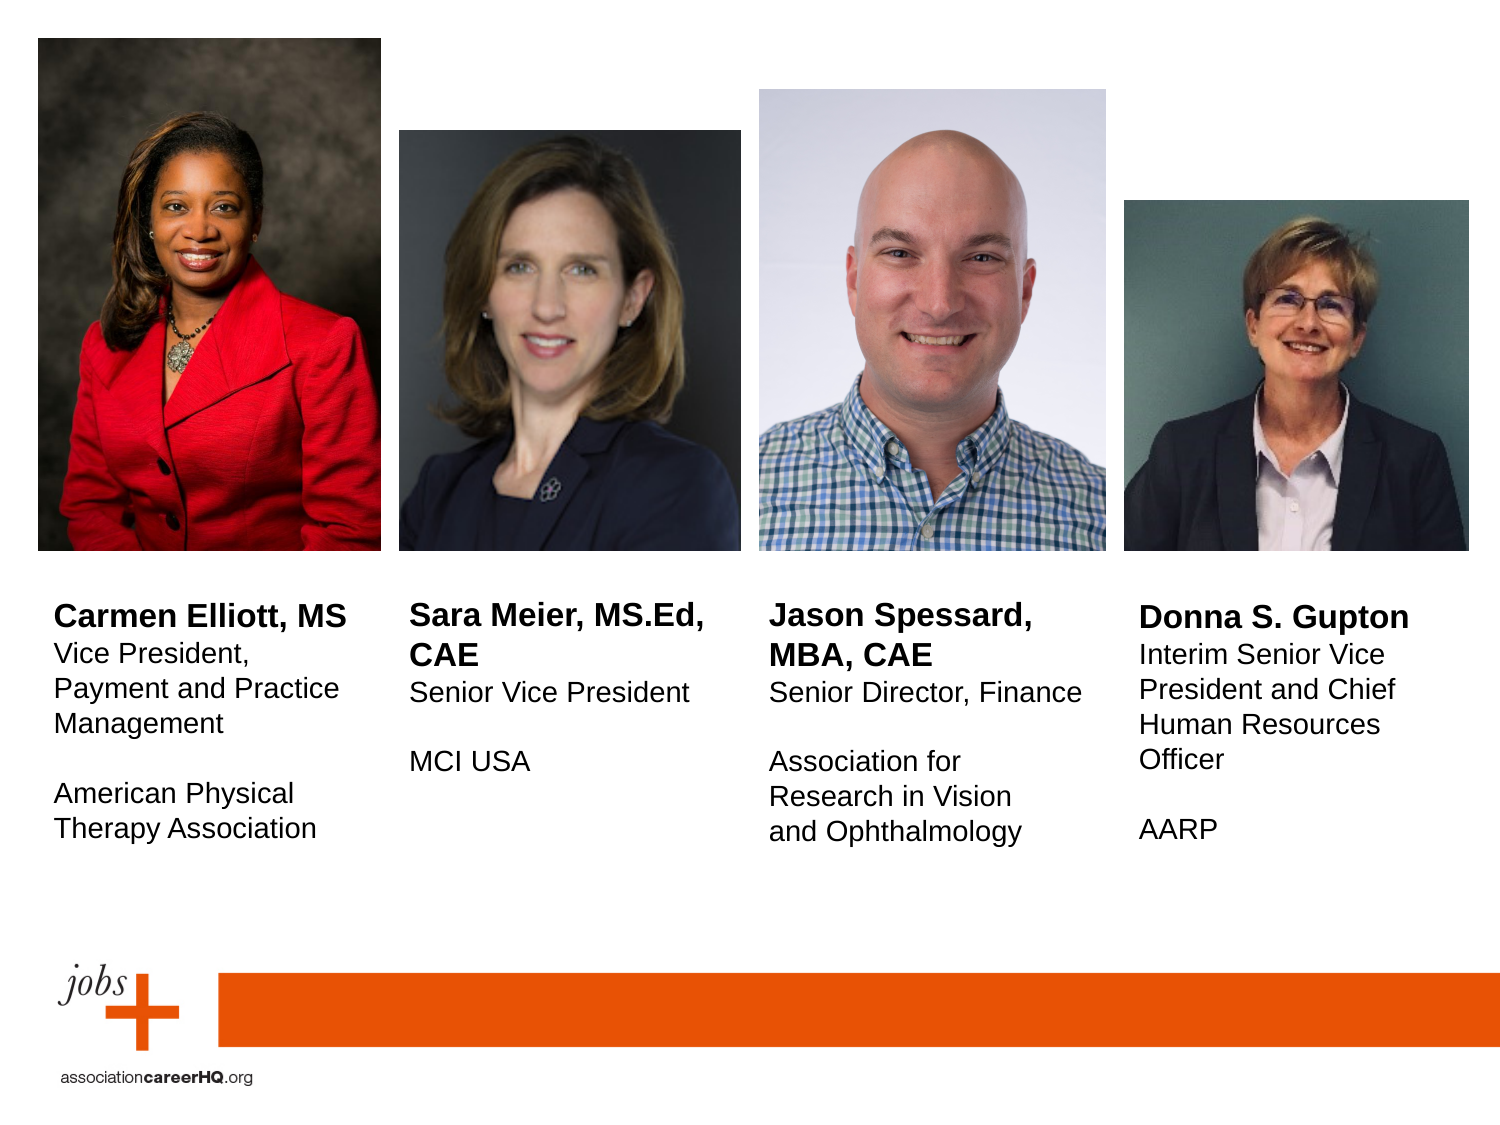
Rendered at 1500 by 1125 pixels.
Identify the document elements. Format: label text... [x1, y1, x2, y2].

text_box Donna S. Gupton Interim Senior Vice President and Chief Human Resources Officer AARP [1124, 587, 1469, 893]
text_box Carmen Elliott, MS Vice President, Payment and Practice Management American Physical Therapy Association [38, 587, 381, 932]
picture [0, 0, 1500, 1125]
text_box Sara Meier, MS.Ed, CAE Senior Vice President MCI USA [394, 585, 741, 825]
text_box Jason Spessard, MBA, CAE Senior Director, Finance Association for Research in Vision and Ophthalmology [754, 585, 1106, 895]
